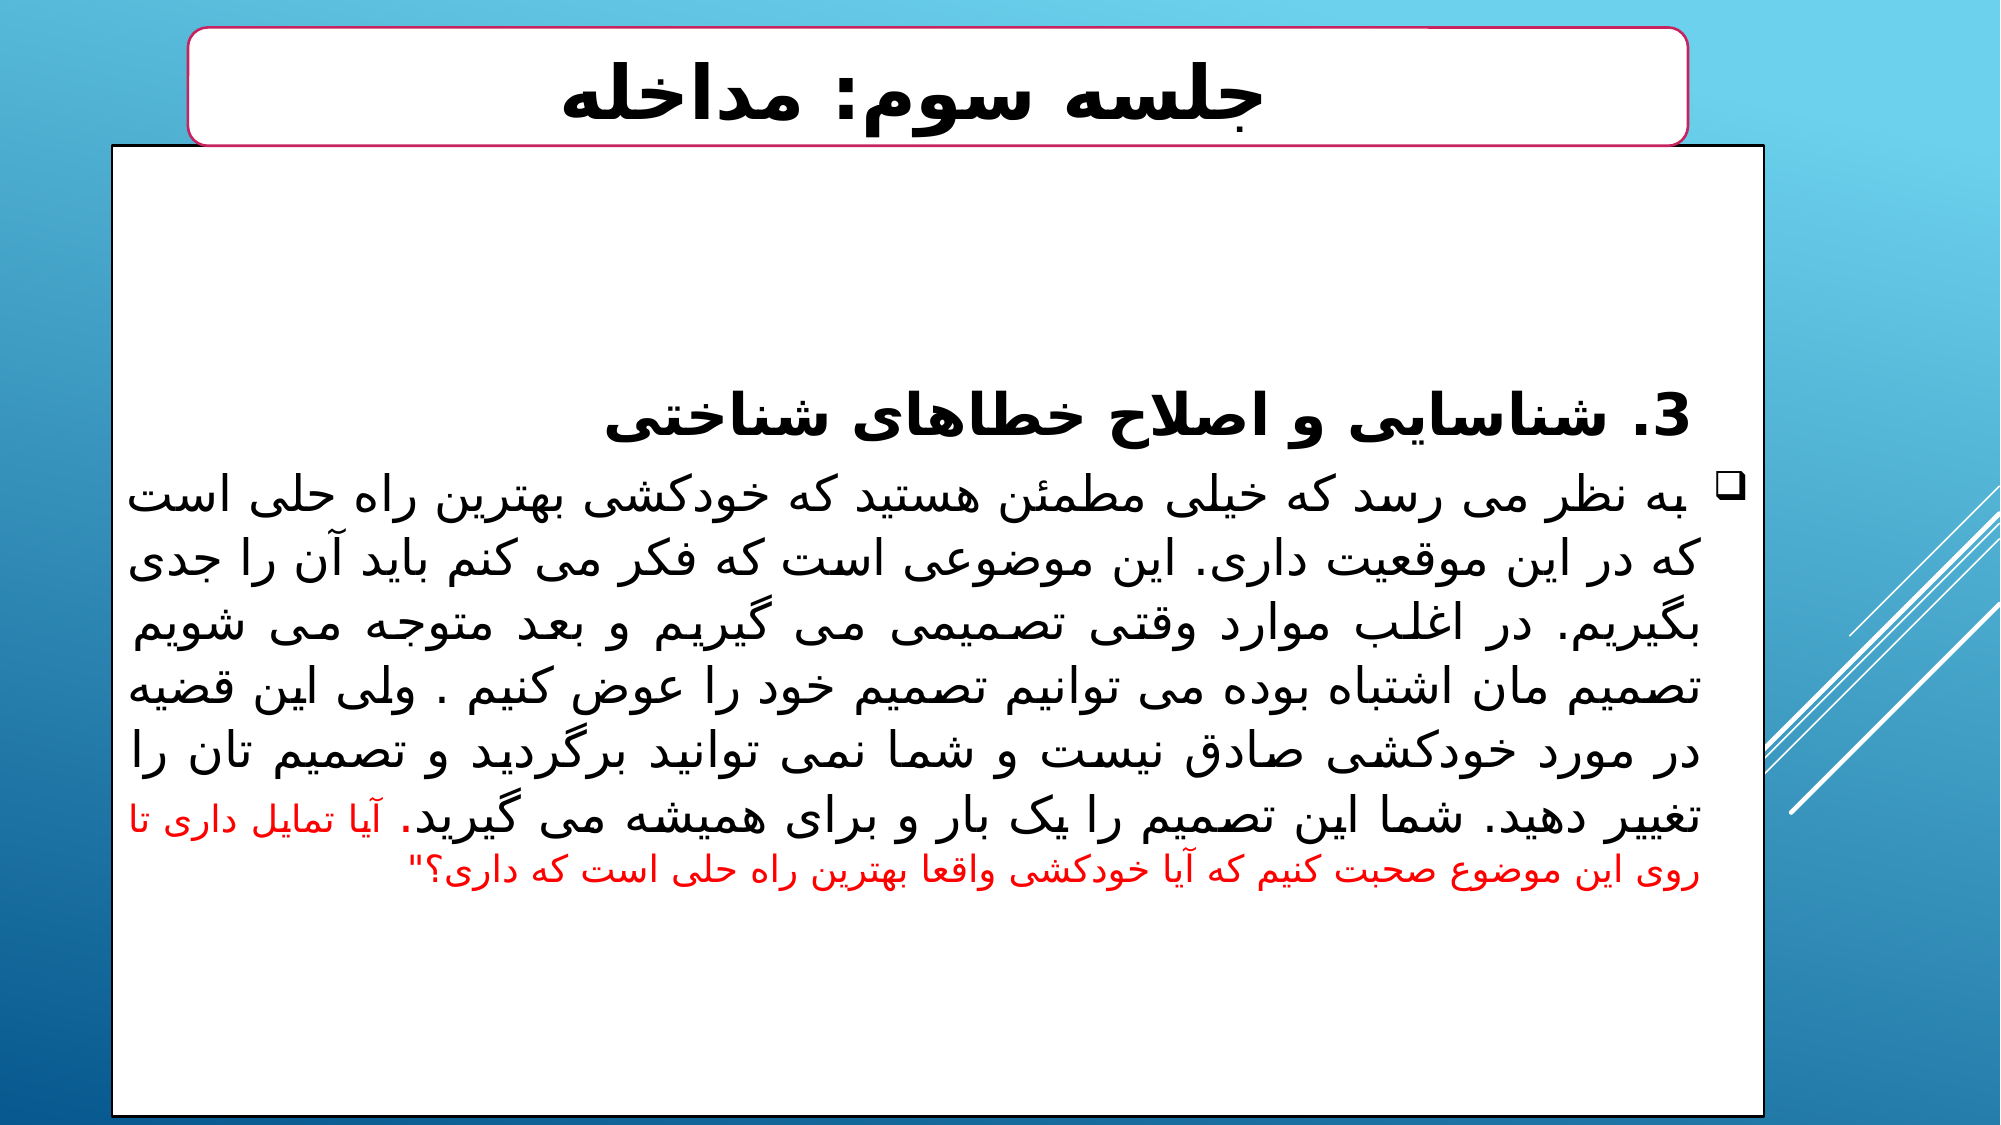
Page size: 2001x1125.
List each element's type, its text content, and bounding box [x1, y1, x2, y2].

text_box جلسه سوم: مداخله [186, 26, 1690, 148]
list 3. شناسایی و اصلاح خطاهای شناختی به نظر می رسد که خیلی مطمئن هستید که خودکشی بهترین راه حلی است که در این موقعیت داری. این موضوعی است که فکر می کنم باید آن را جدی بگیریم. در اغلب موارد وقتی تصمیمی می گیریم و بعد متوجه می شویم تصمیم مان اشتباه بوده می توانیم تصمیم خود را عوض کنیم . ولی این قضیه در مورد خودکشی صادق نیست و شما نمی توانید برگردید و تصمیم تان را تغییر دهید. شما این تصمیم را یک بار و برای همیشه می گیرید. آیا تمایل داری تا روی این موضوع صحبت کنیم که آیا خودکشی واقعا بهترین راه حلی است که داری؟" [111, 144, 1765, 1118]
